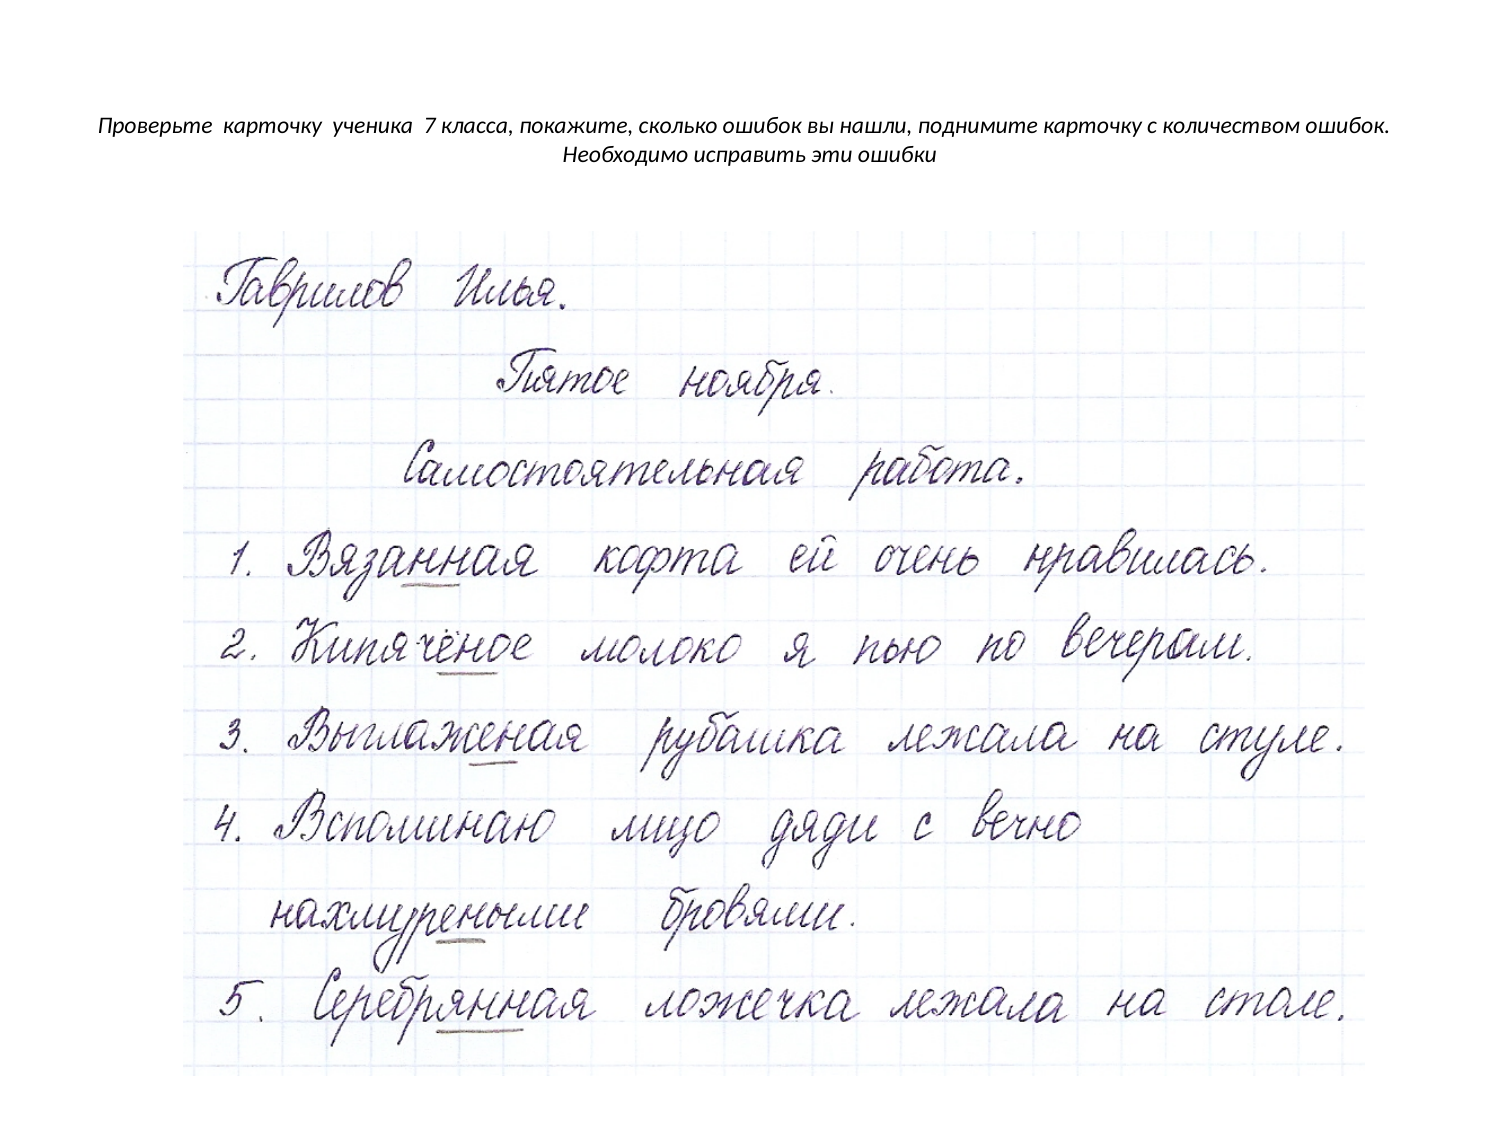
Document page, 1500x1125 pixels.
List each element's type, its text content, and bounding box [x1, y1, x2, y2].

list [182, 231, 1365, 1077]
title Проверьте карточку ученика 7 класса, покажите, сколько ошибок вы нашли, поднимите карточку с количеством ошибок. Необходимо исправить эти ошибки [75, 45, 1425, 233]
